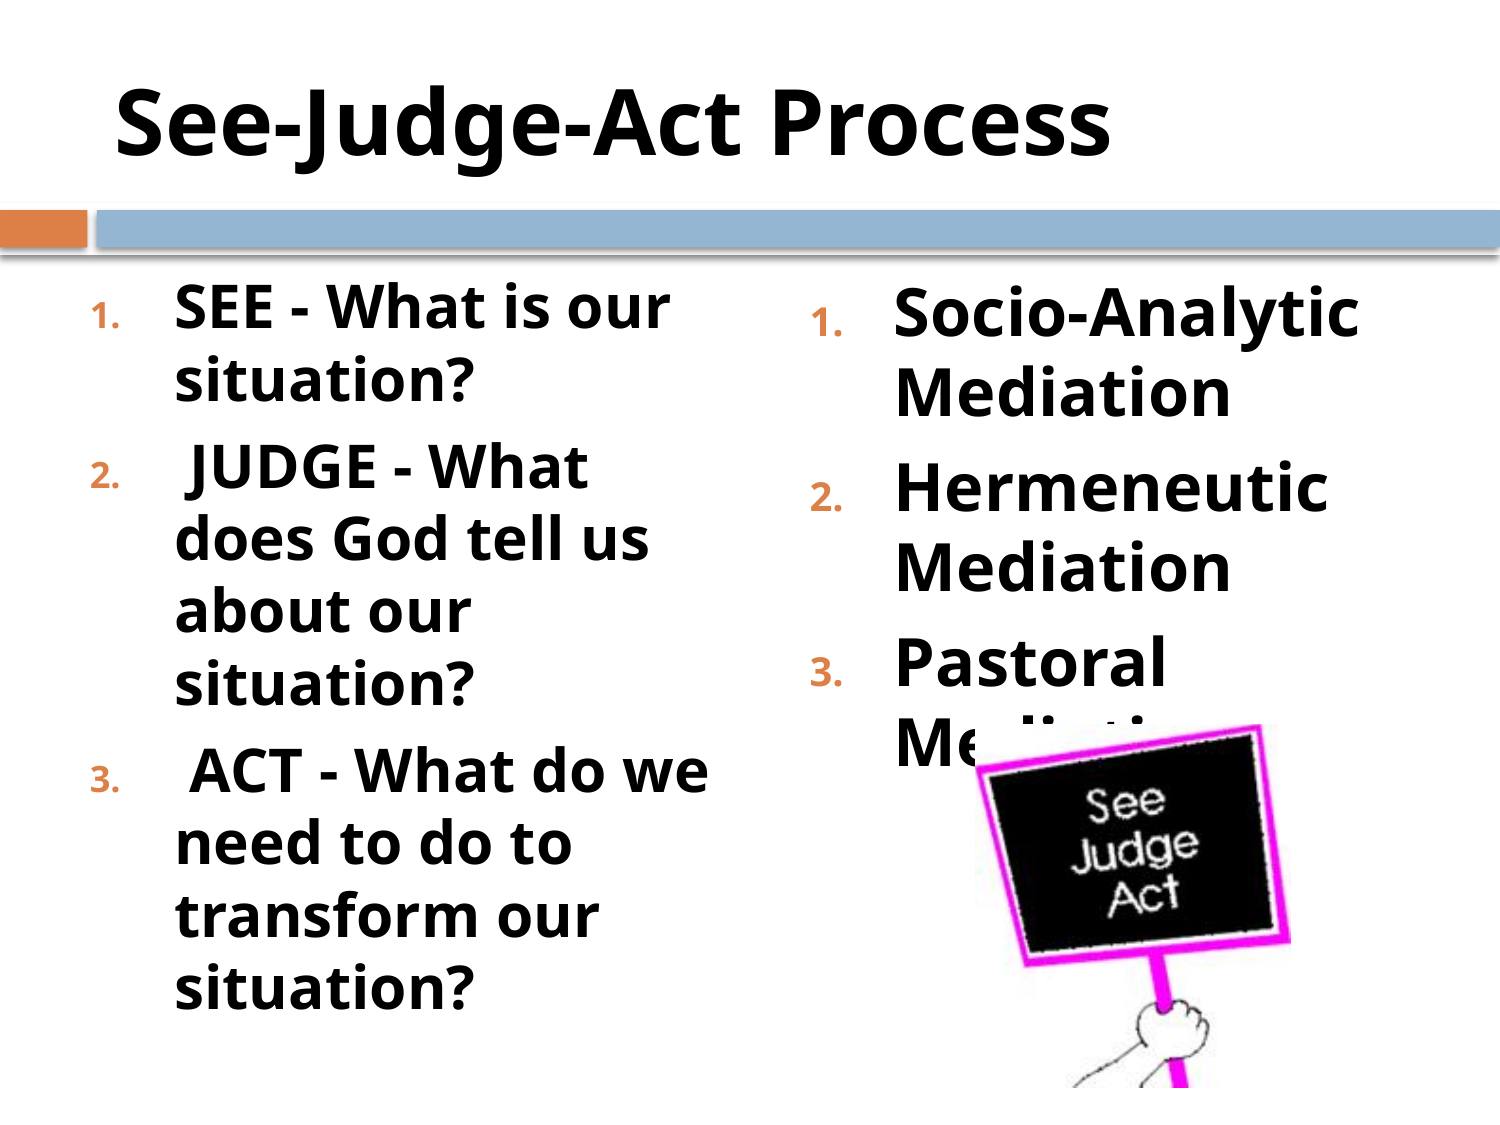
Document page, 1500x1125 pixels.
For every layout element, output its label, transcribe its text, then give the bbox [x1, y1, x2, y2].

list SEE - What is our situation? JUDGE - What does God tell us about our situation? ACT - What do we need to do to transform our situation? [75, 260, 738, 1011]
list Socio-Analytic Mediation Hermeneutic Mediation Pastoral Mediation [794, 262, 1433, 1011]
picture [974, 724, 1291, 1088]
title See-Judge-Act Process [99, 37, 1438, 200]
